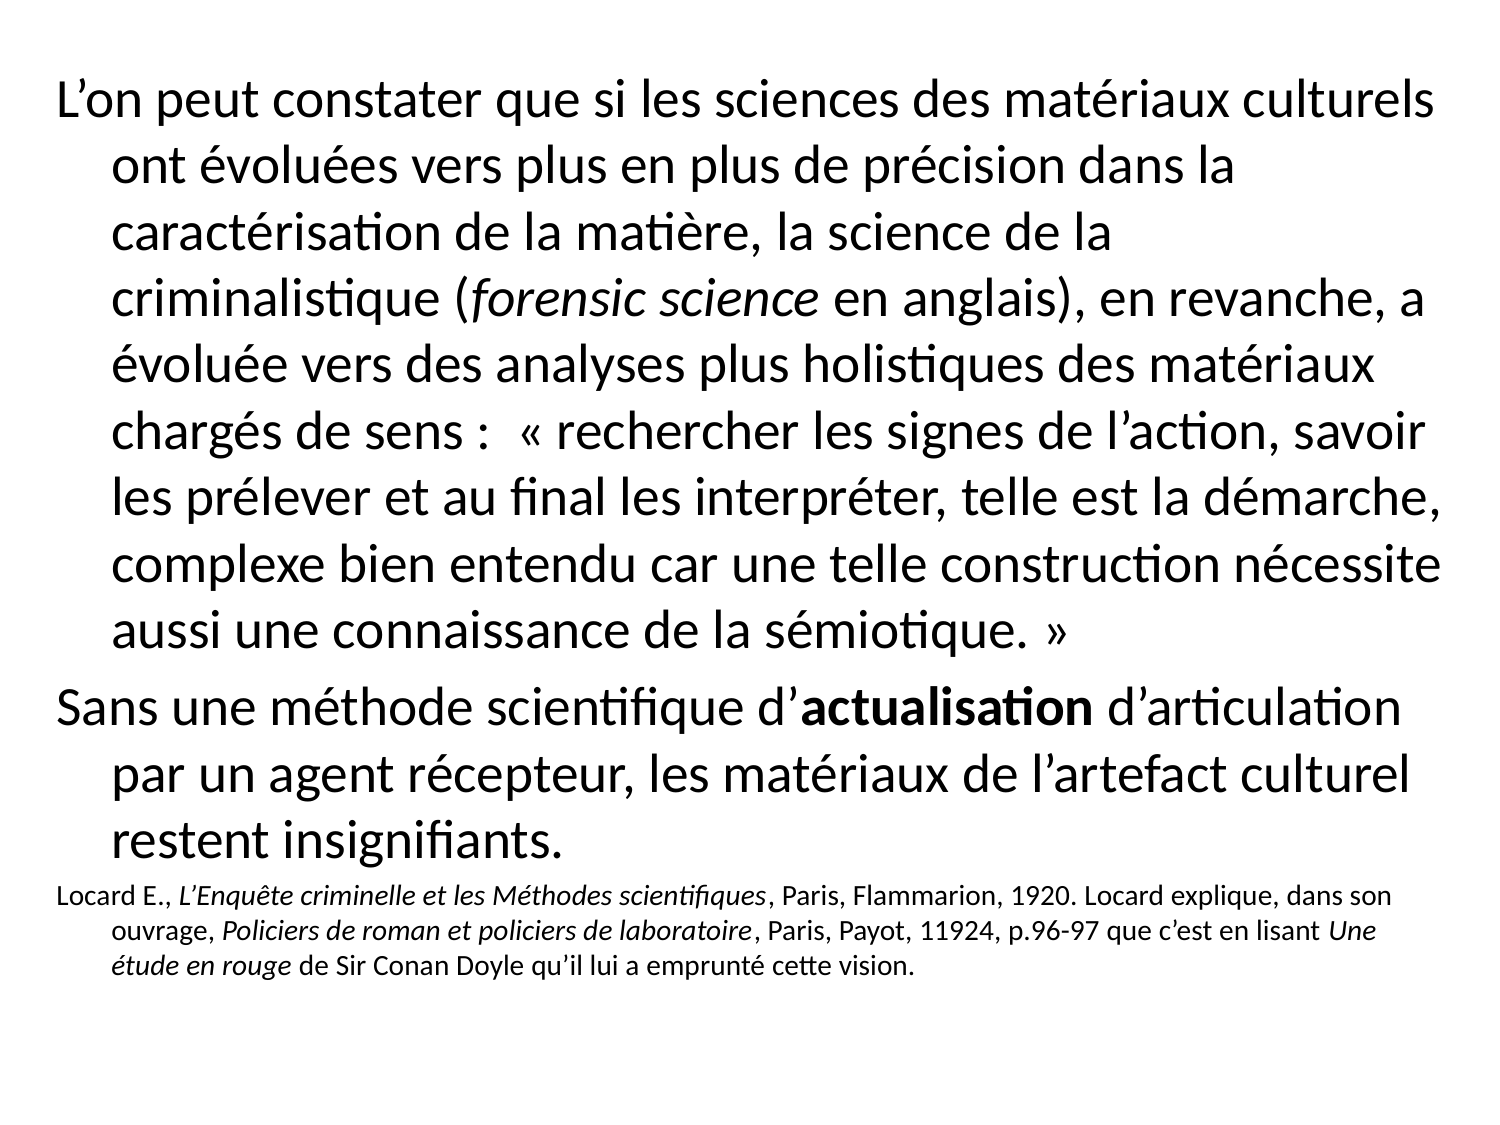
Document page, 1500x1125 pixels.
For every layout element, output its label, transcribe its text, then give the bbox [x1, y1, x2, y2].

list L’on peut constater que si les sciences des matériaux culturels ont évoluées vers plus en plus de précision dans la caractérisation de la matière, la science de la criminalistique (forensic science en anglais), en revanche, a évoluée vers des analyses plus holistiques des matériaux chargés de sens : « rechercher les signes de l’action, savoir les prélever et au final les interpréter, telle est la démarche, complexe bien entendu car une telle construction nécessite aussi une connaissance de la sémiotique. » Sans une méthode scientifique d’actualisation d’articulation par un agent récepteur, les matériaux de l’artefact culturel restent insignifiants. Locard E., L’Enquête criminelle et les Méthodes scientifiques, Paris, Flammarion, 1920. Locard explique, dans son ouvrage, Policiers de roman et policiers de laboratoire, Paris, Payot, 11924, p.96-97 que c’est en lisant Une étude en rouge de Sir Conan Doyle qu’il lui a emprunté cette vision. [41, 54, 1459, 1005]
